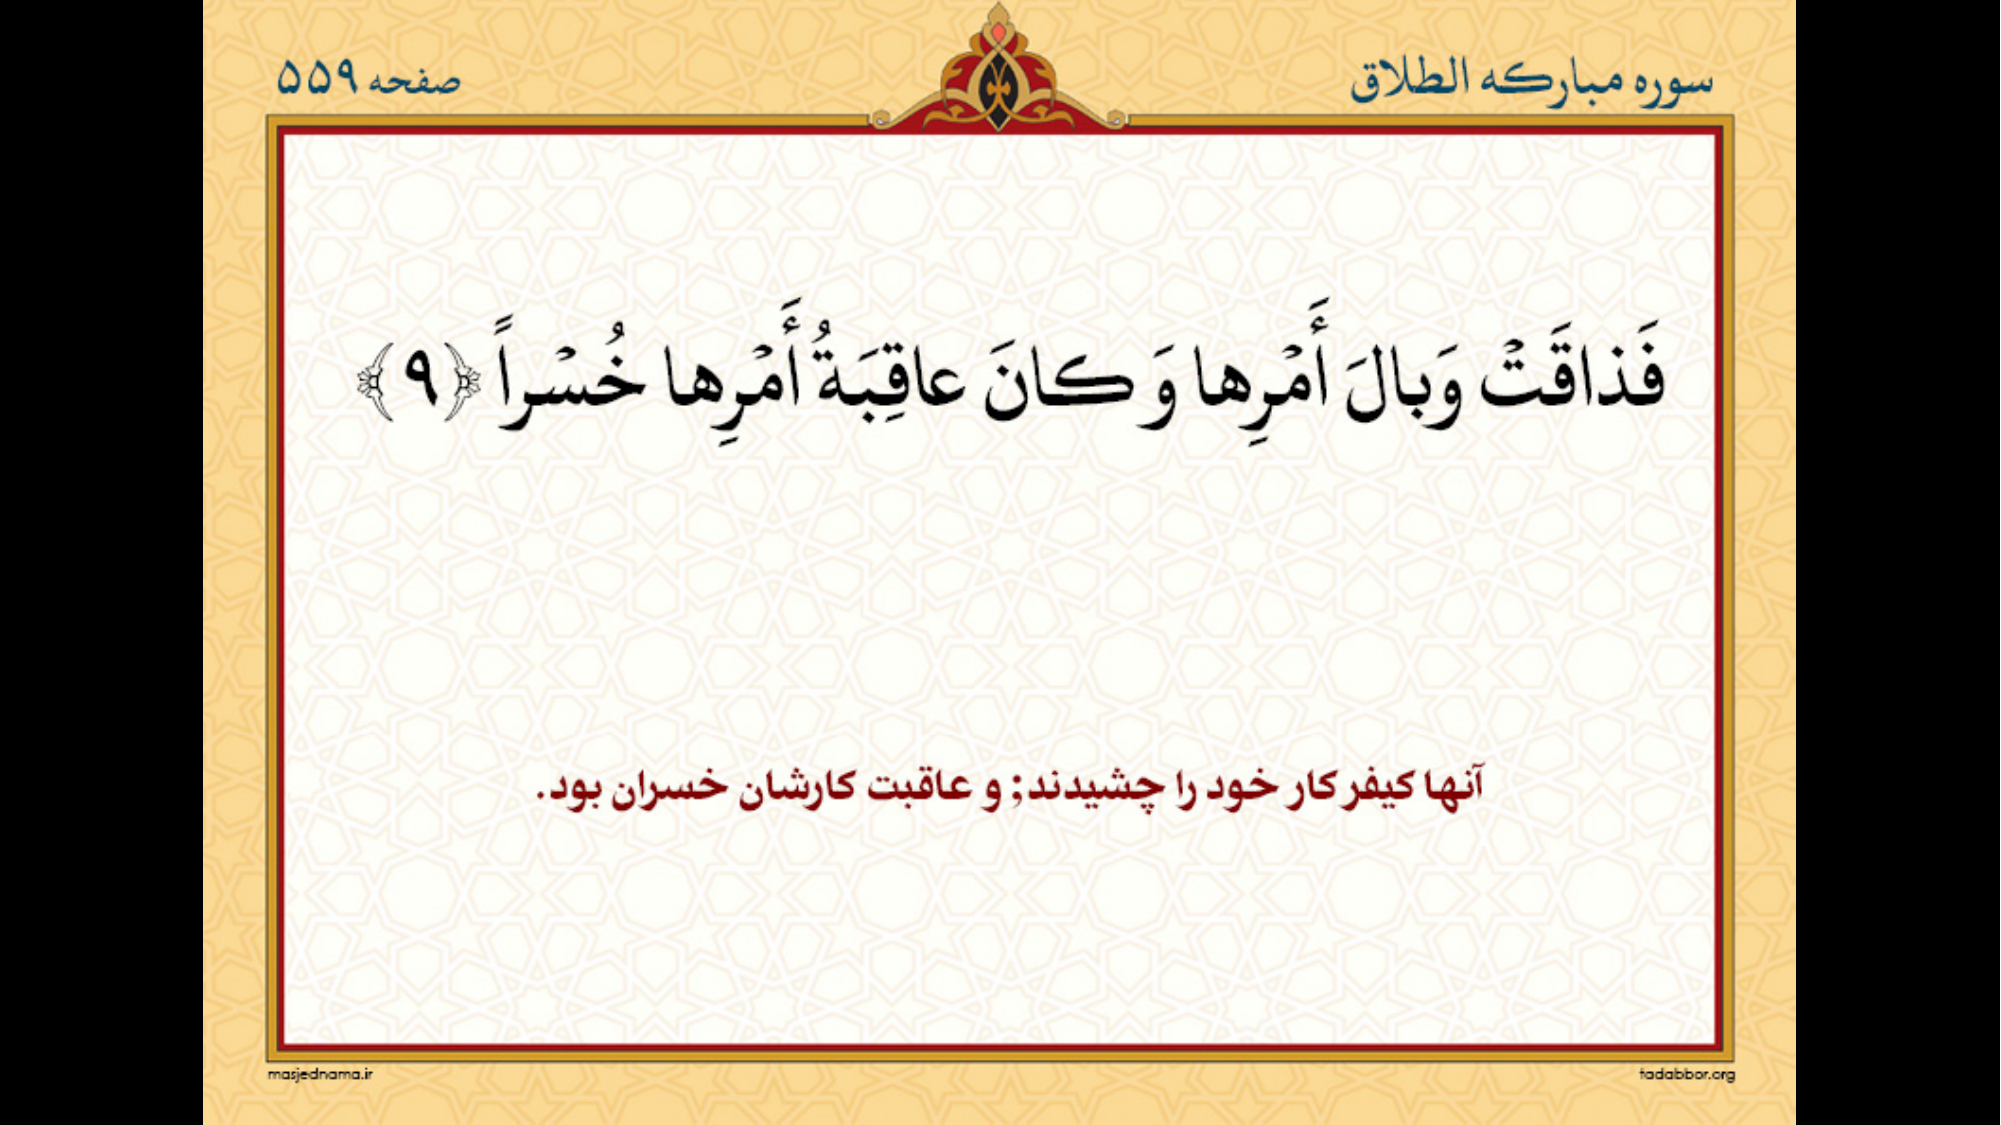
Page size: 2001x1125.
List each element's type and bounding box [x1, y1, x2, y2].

picture [203, 0, 1796, 1125]
